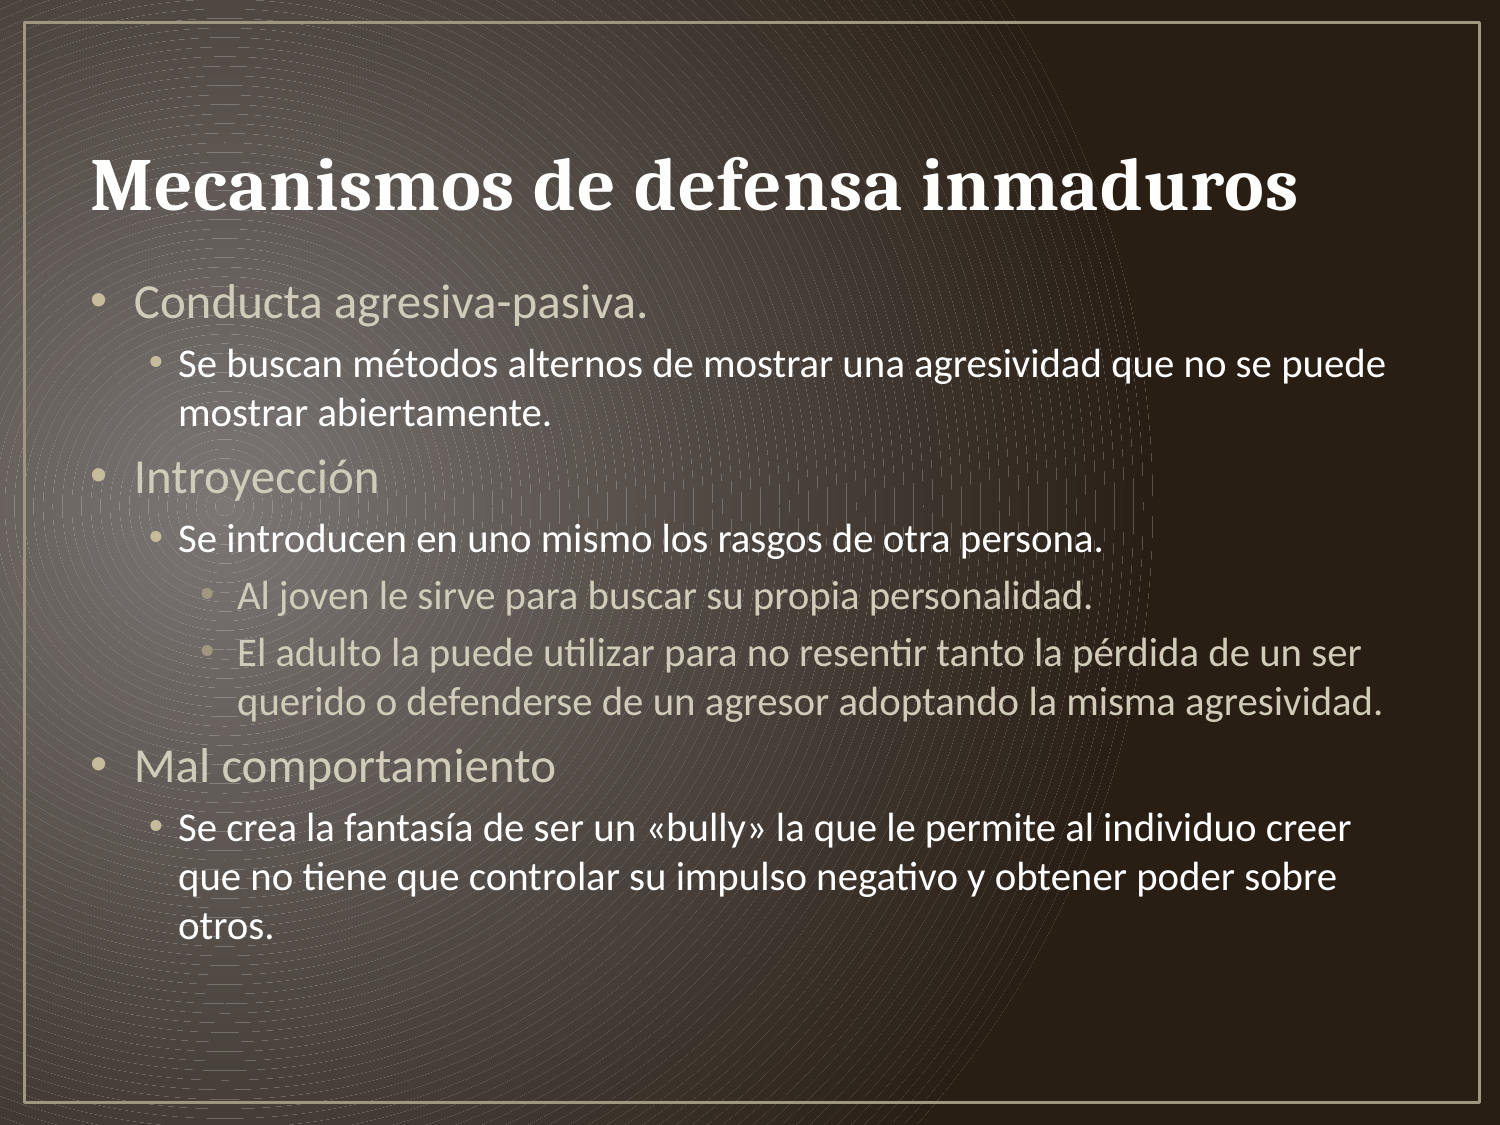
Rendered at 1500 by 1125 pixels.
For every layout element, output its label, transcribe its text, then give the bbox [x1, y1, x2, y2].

title Mecanismos de defensa inmaduros [75, 45, 1425, 233]
list Conducta agresiva-pasiva. Se buscan métodos alternos de mostrar una agresividad que no se puede mostrar abiertamente. Introyección Se introducen en uno mismo los rasgos de otra persona. Al joven le sirve para buscar su propia personalidad. El adulto la puede utilizar para no resentir tanto la pérdida de un ser querido o defenderse de un agresor adoptando la misma agresividad. Mal comportamiento Se crea la fantasía de ser un «bully» la que le permite al individuo creer que no tiene que controlar su impulso negativo y obtener poder sobre otros. [75, 262, 1425, 1005]
